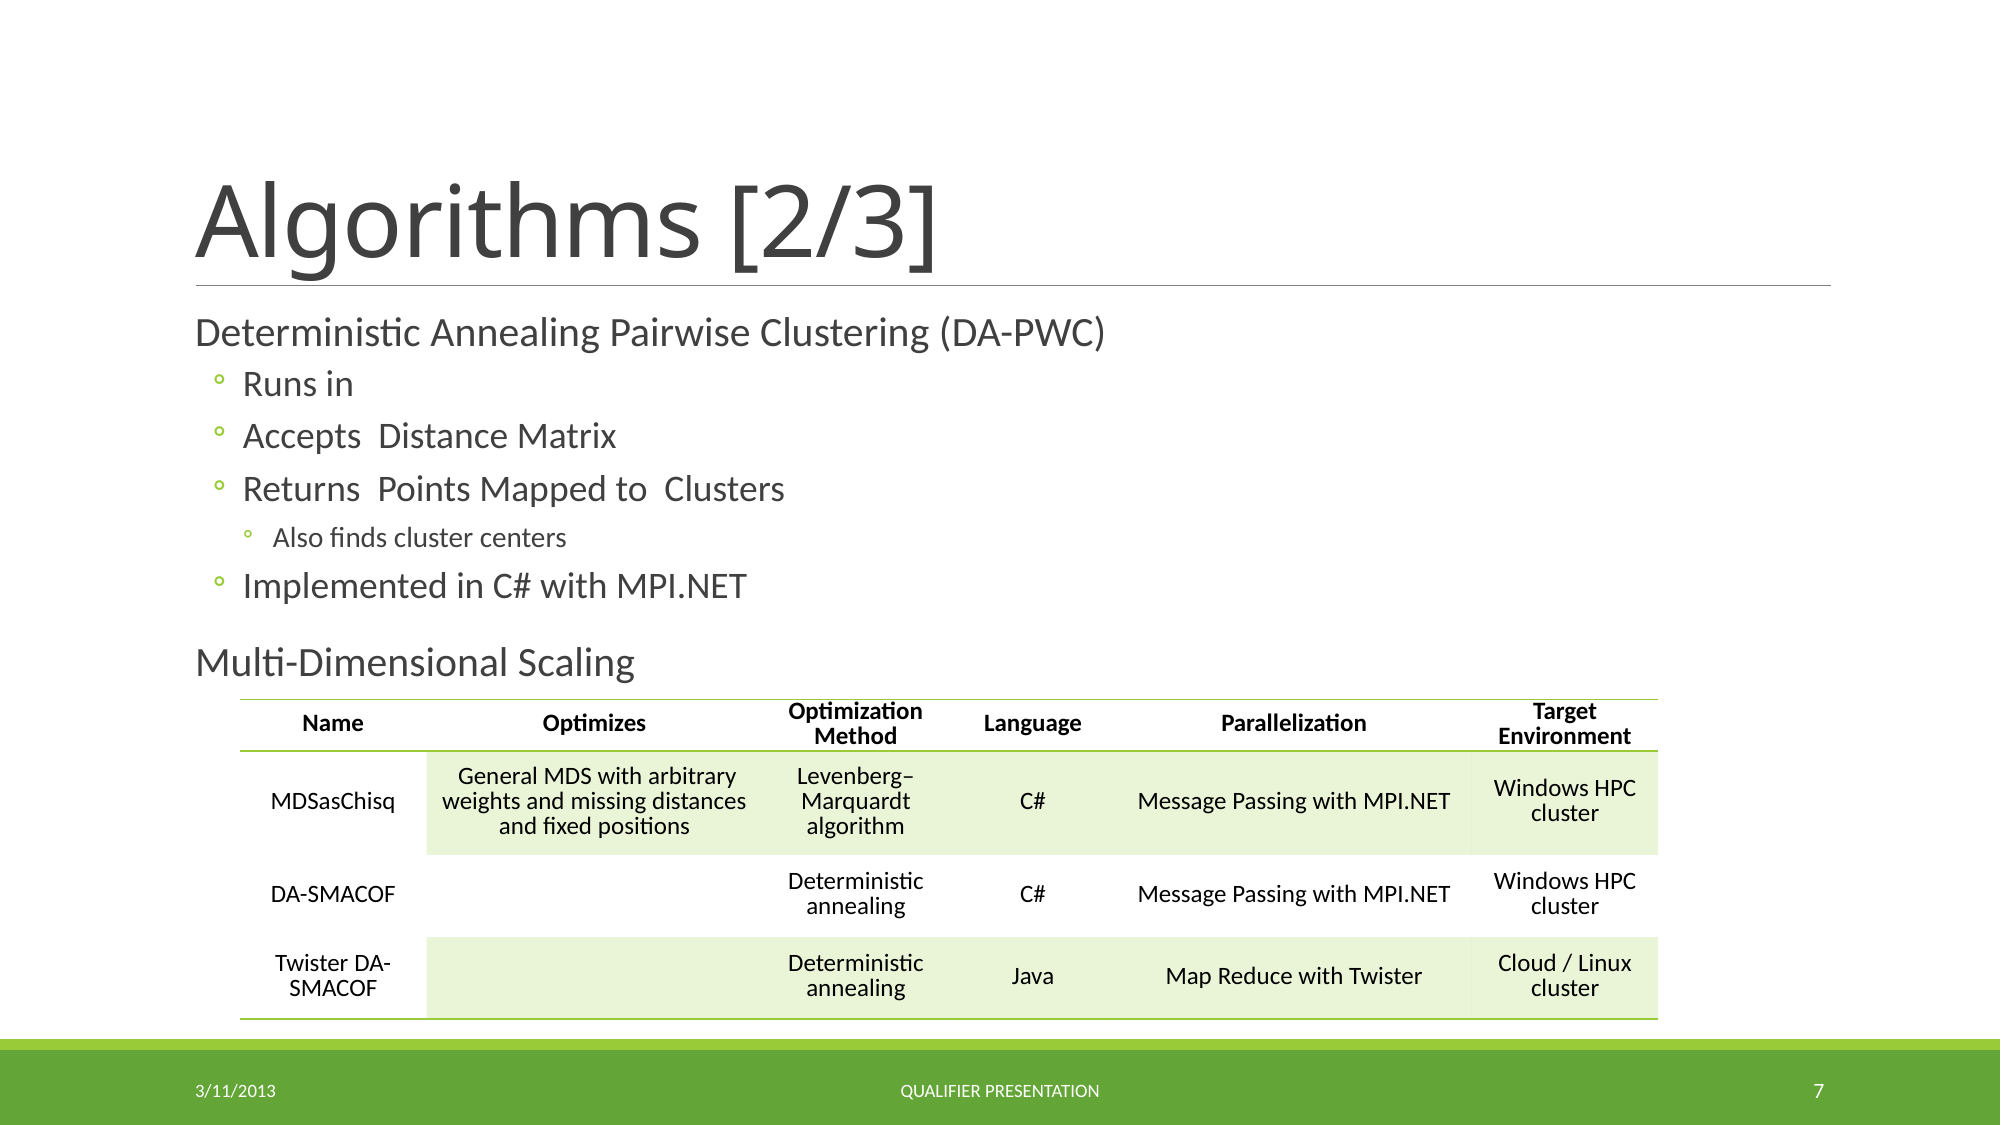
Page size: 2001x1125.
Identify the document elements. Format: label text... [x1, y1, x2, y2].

slide_number 7 [1624, 1059, 1840, 1120]
footer Qualifier Presentation [604, 1059, 1396, 1120]
title Algorithms [2/3] [180, 47, 1830, 285]
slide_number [180, 1059, 586, 1120]
